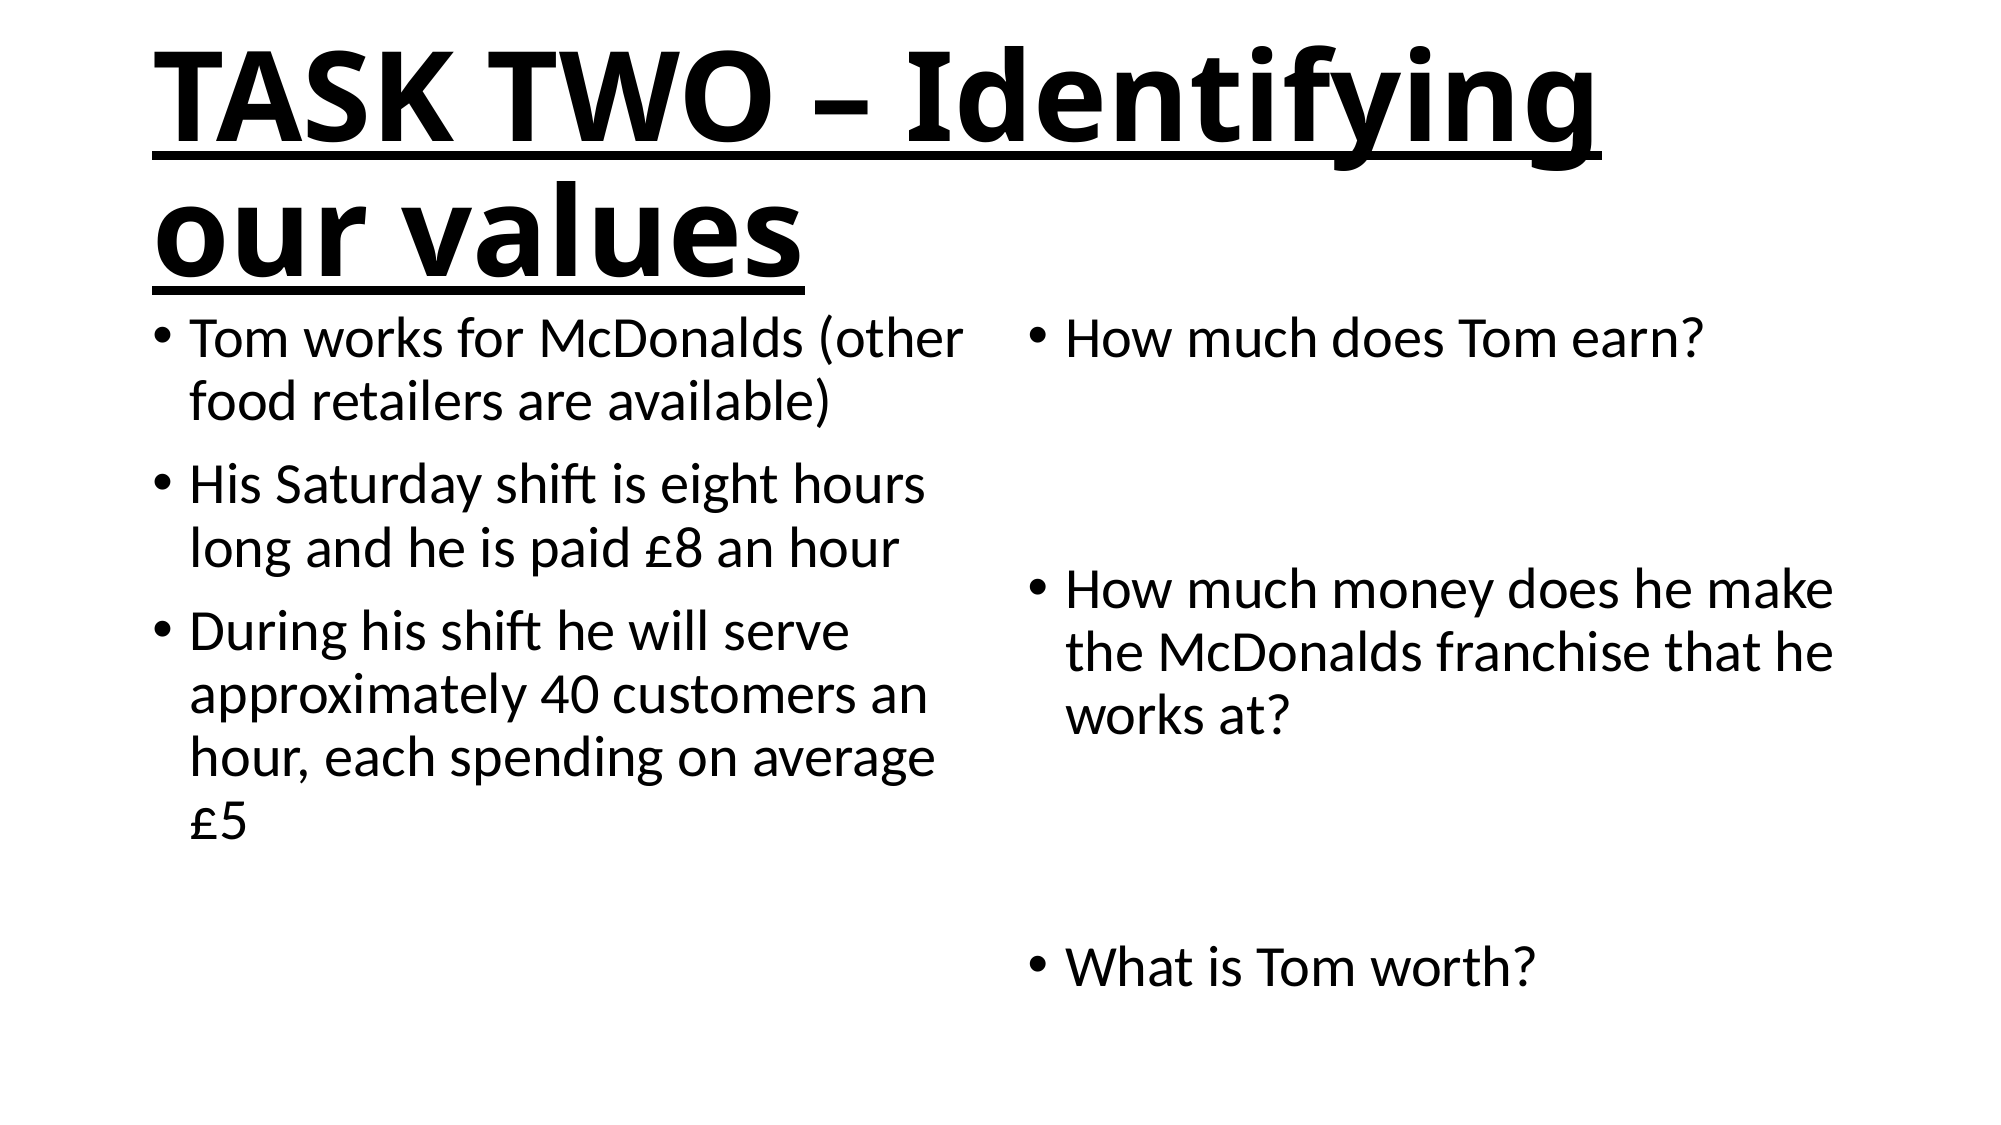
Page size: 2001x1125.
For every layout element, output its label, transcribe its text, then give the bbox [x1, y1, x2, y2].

title TASK TWO – Identifying our values [137, 59, 1863, 278]
list How much does Tom earn? How much money does he make the McDonalds franchise that he works at? What is Tom worth? [1012, 299, 1863, 1014]
list Tom works for McDonalds (other food retailers are available) His Saturday shift is eight hours long and he is paid £8 an hour During his shift he will serve approximately 40 customers an hour, each spending on average £5 [137, 299, 988, 1014]
